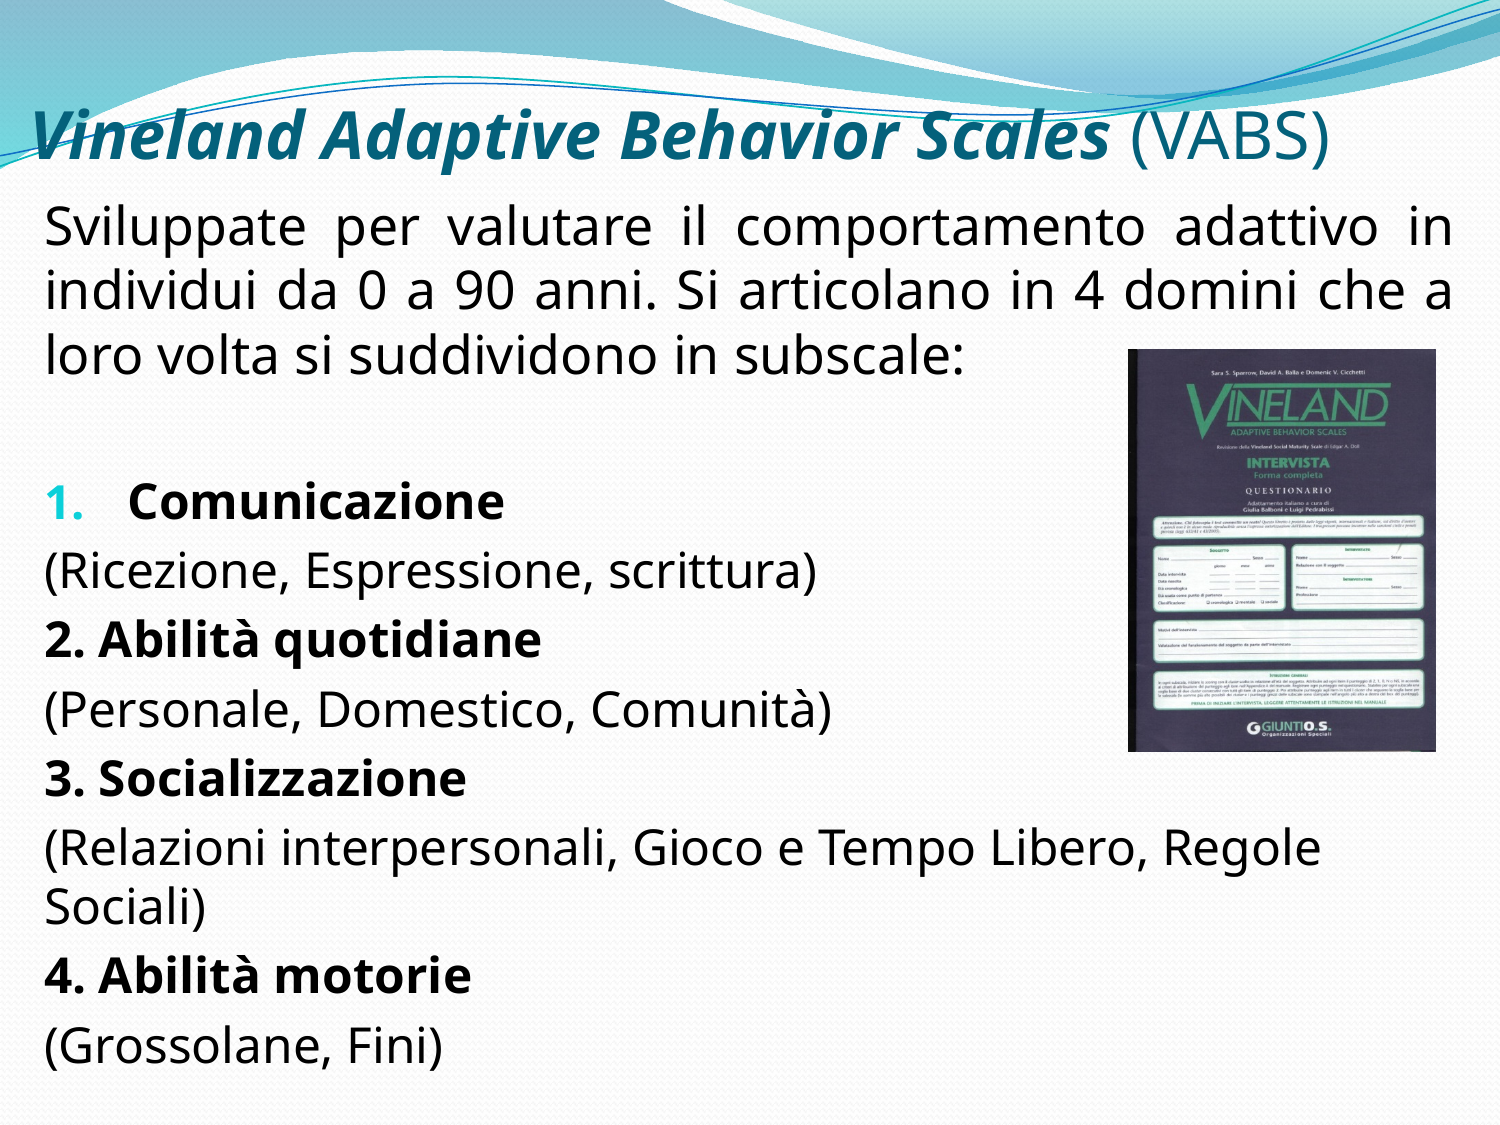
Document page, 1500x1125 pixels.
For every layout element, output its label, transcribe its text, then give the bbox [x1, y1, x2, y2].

title Vineland Adaptive Behavior Scales (VABS) [29, 30, 1483, 173]
list Sviluppate per valutare il comportamento adattivo in individui da 0 a 90 anni. Si articolano in 4 domini che a loro volta si suddividono in subscale: Comunicazione (Ricezione, Espressione, scrittura) 2. Abilità quotidiane (Personale, Domestico, Comunità) 3. Socializzazione (Relazioni interpersonali, Gioco e Tempo Libero, Regole Sociali) 4. Abilità motorie (Grossolane, Fini) [29, 184, 1471, 1083]
picture [1127, 349, 1436, 752]
